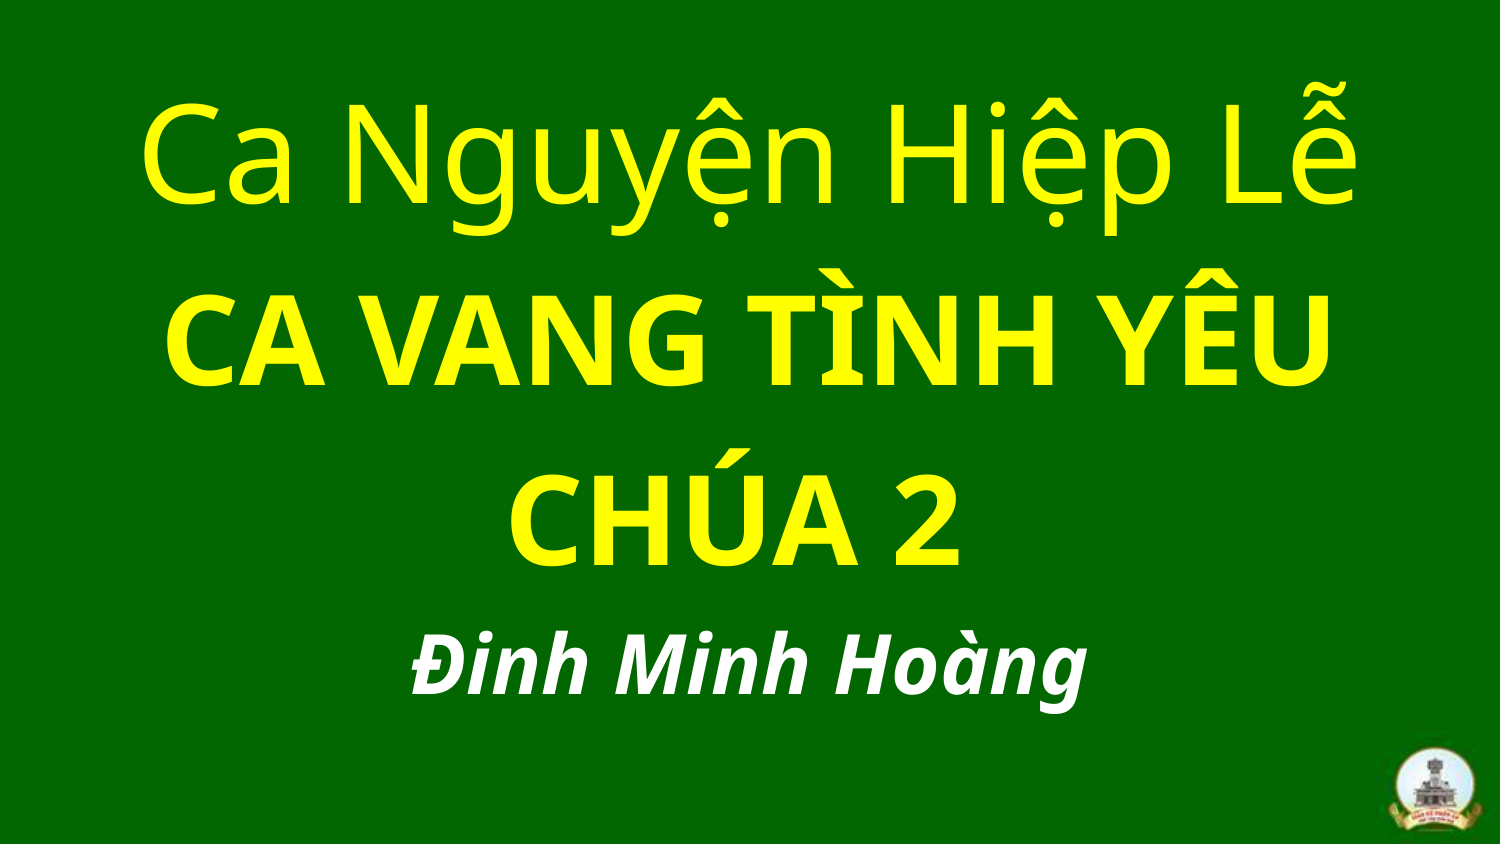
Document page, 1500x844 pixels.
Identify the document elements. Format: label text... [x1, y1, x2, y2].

title Ca Nguyện Hiệp Lễ CA VANG TÌNH YÊU CHÚA 2 Đinh Minh Hoàng [0, 0, 1500, 844]
